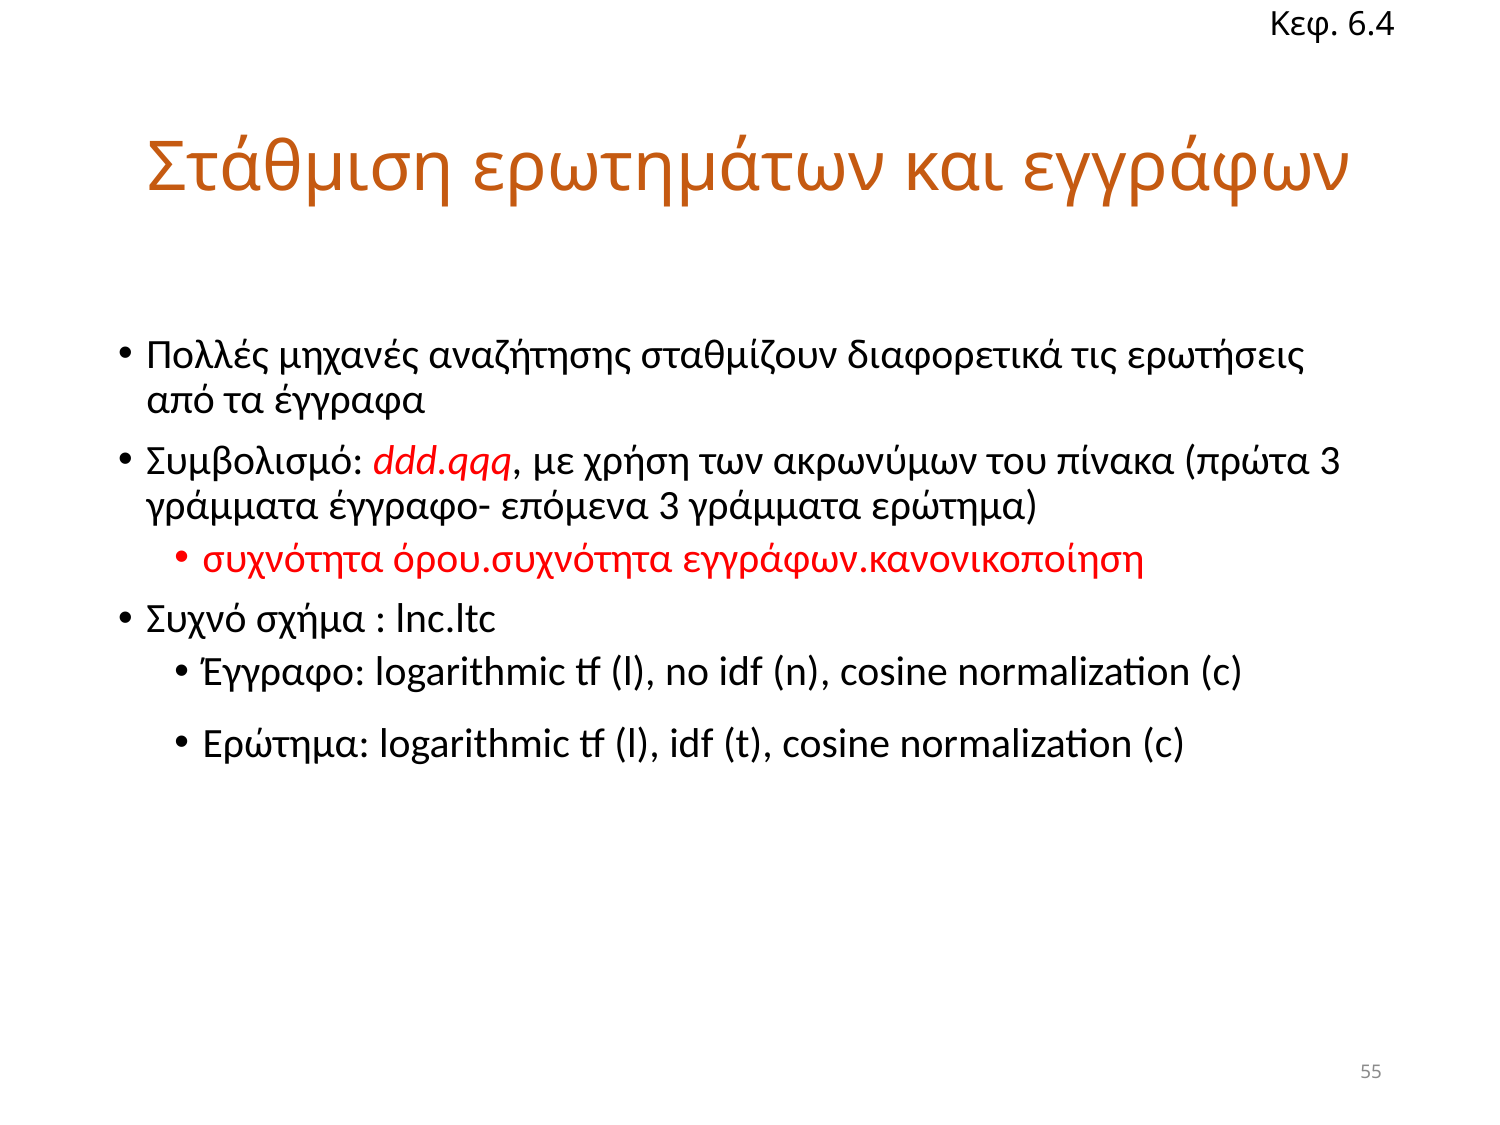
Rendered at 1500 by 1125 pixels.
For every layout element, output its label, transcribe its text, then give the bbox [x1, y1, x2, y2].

list Πολλές μηχανές αναζήτησης σταθμίζουν διαφορετικά τις ερωτήσεις από τα έγγραφα Συμβολισμό: ddd.qqq, με χρήση των ακρωνύμων του πίνακα (πρώτα 3 γράμματα έγγραφο- επόμενα 3 γράμματα ερώτημα) συχνότητα όρου.συχνότητα εγγράφων.κανονικοποίηση Συχνό σχήμα : lnc.ltc Έγγραφο: logarithmic tf (l), no idf (n), cosine normalization (c) Ερώτημα: logarithmic tf (l), idf (t), cosine normalization (c) [103, 324, 1379, 938]
slide_number 55 [1059, 1042, 1397, 1103]
text_box Κεφ. 6.4 [1254, 0, 1410, 50]
title Στάθμιση ερωτημάτων και εγγράφων [103, 59, 1397, 278]
